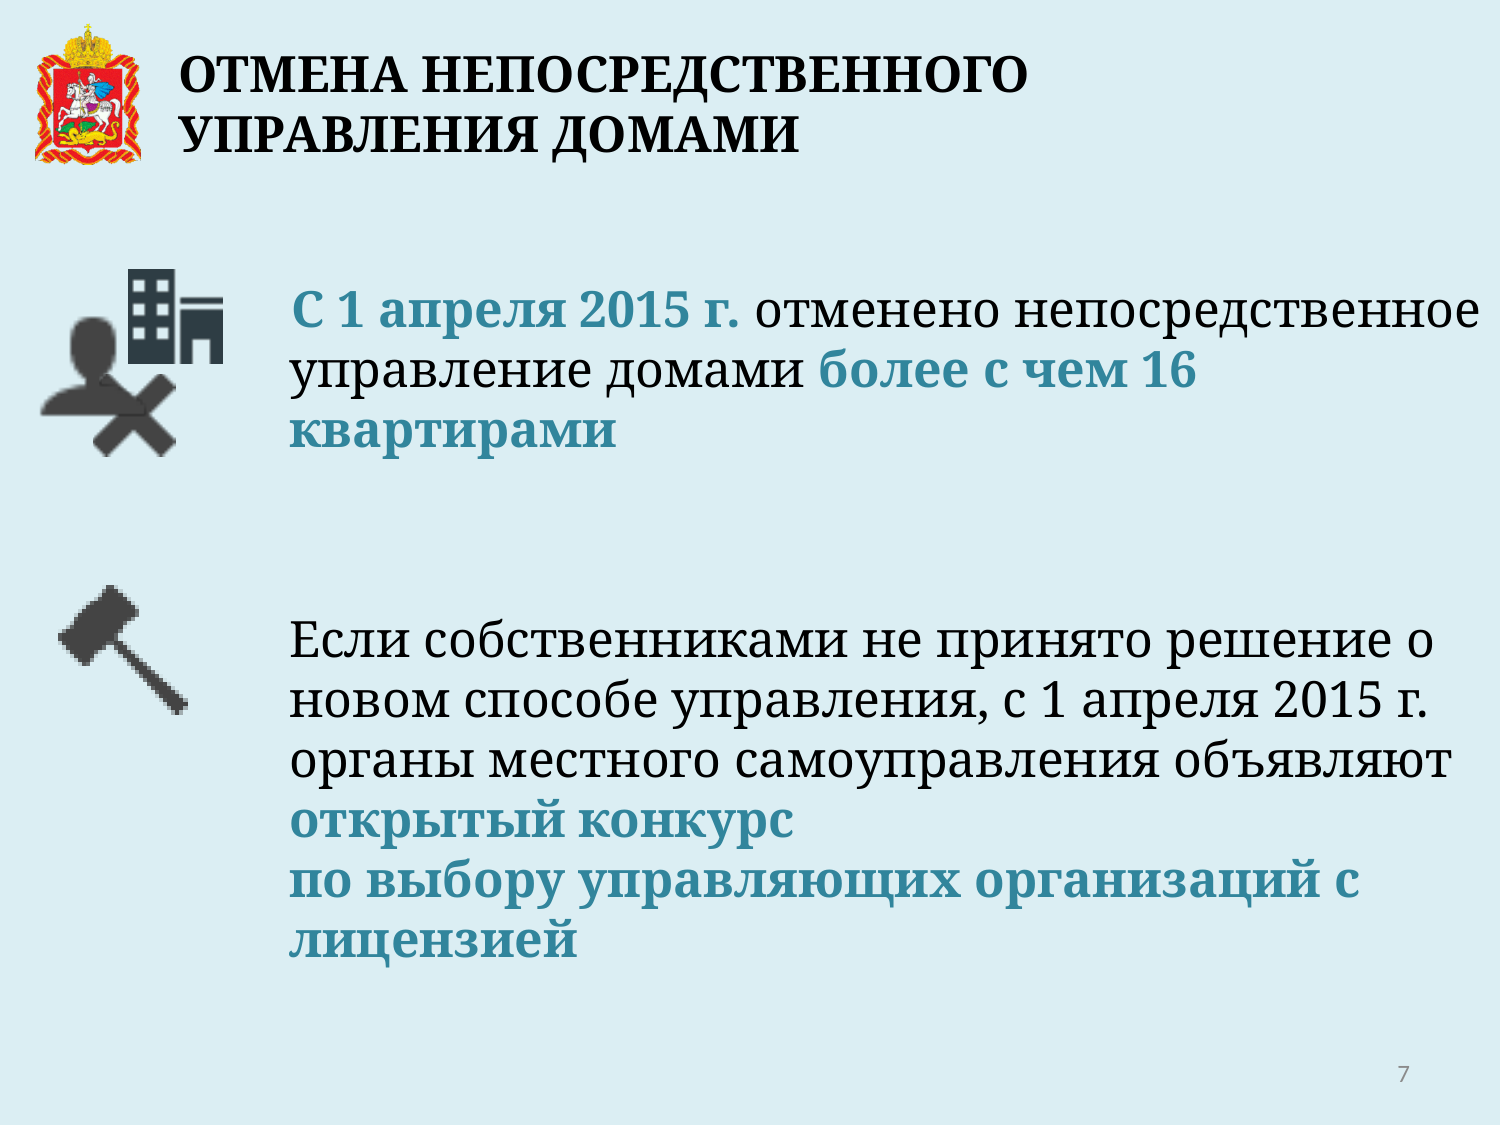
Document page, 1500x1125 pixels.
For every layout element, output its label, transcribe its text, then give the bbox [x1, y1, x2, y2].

picture [34, 23, 141, 165]
picture [58, 585, 188, 716]
list С 1 апреля 2015 г. отменено непосредственное управление домами более с чем 16 квартирами Если собственниками не принято решение о новом способе управления, с 1 апреля 2015 г. органы местного самоуправления объявляют открытый конкурс по выбору управляющих организаций с лицензией [274, 269, 1500, 1012]
text_box ОТМЕНА НЕПОСРЕДСТВЕННОГО УПРАВЛЕНИЯ ДОМАМИ [163, 35, 1500, 170]
slide_number 7 [1074, 1042, 1425, 1103]
picture [34, 269, 223, 458]
